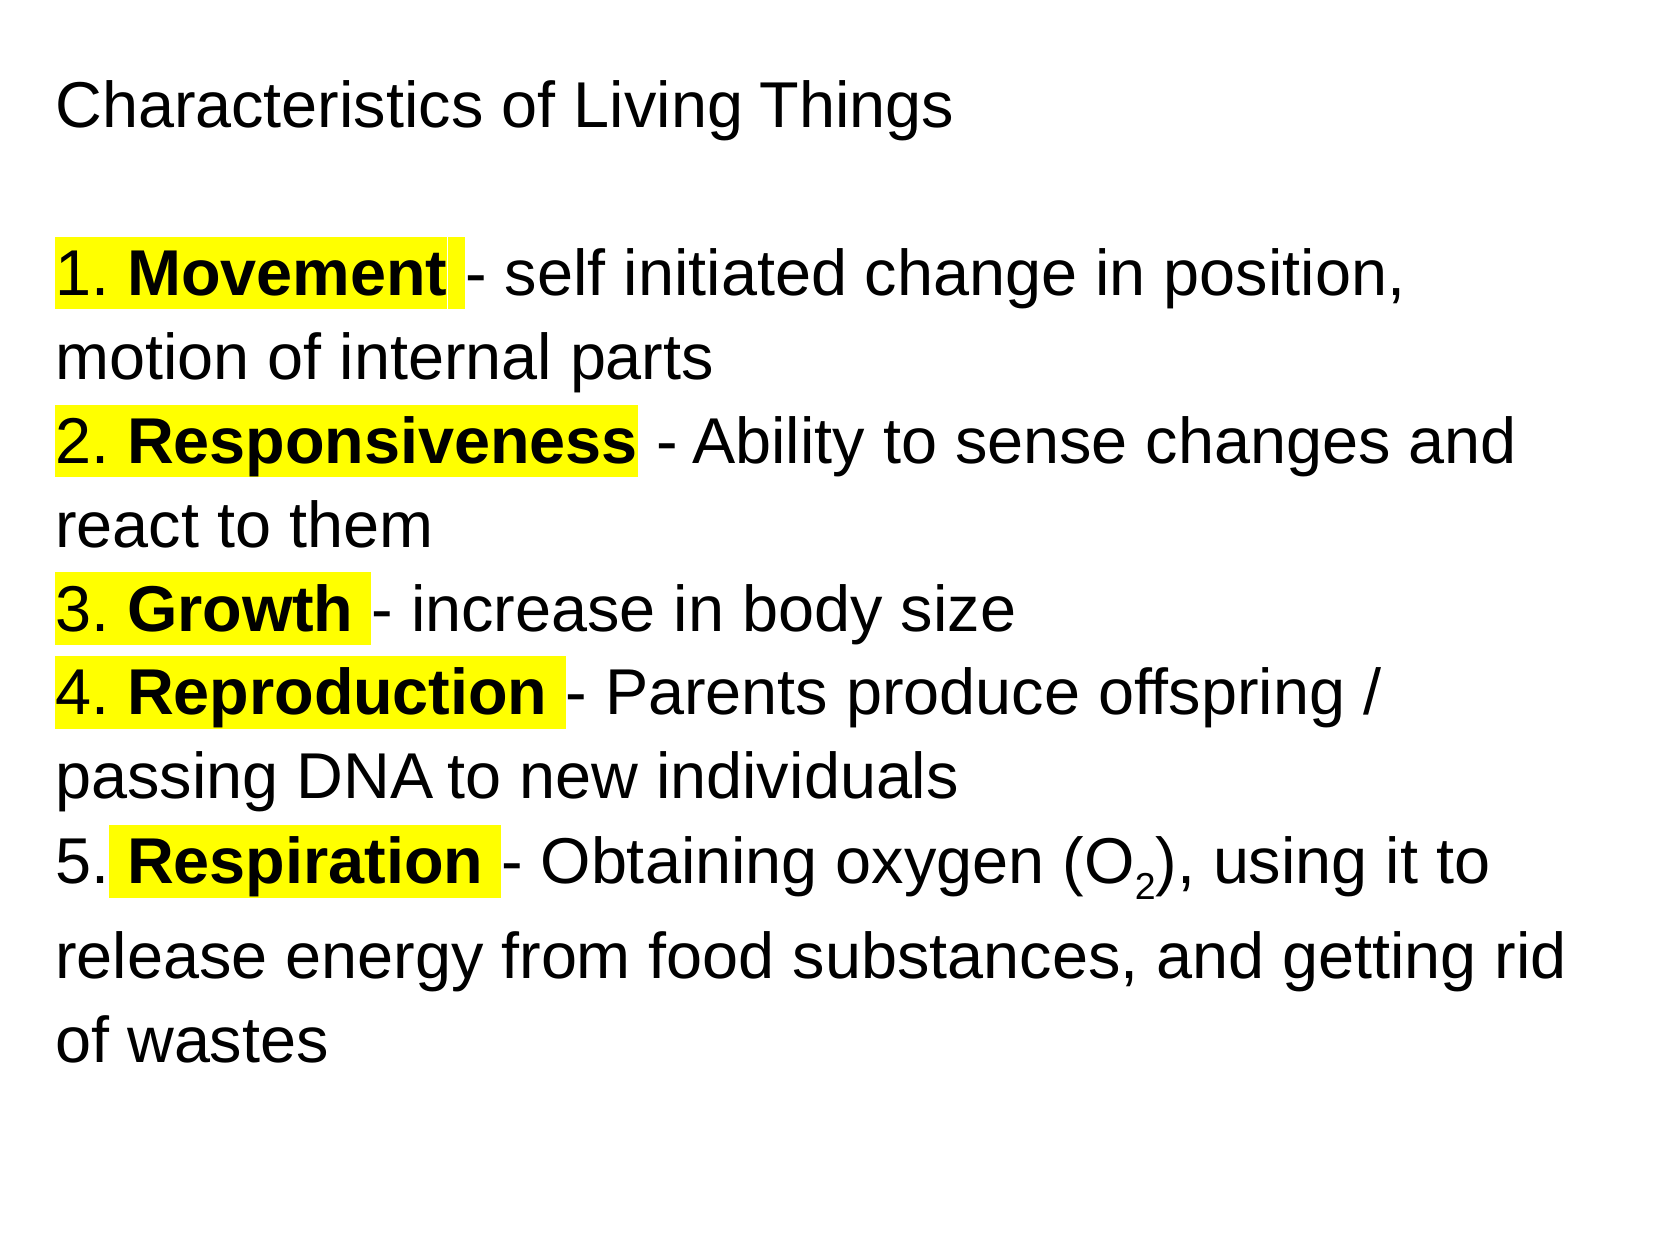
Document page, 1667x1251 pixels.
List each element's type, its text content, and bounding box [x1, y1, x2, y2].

text_box Characteristics of Living Things 1. Movement - self initiated change in position, motion of internal parts 2. Responsiveness - Ability to sense changes and react to them 3. Growth - increase in body size 4. Reproduction - Parents produce offspring / passing DNA to new individuals 5. Respiration - Obtaining oxygen (O2), using it to release energy from food substances, and getting rid of wastes [49, 50, 1600, 1156]
